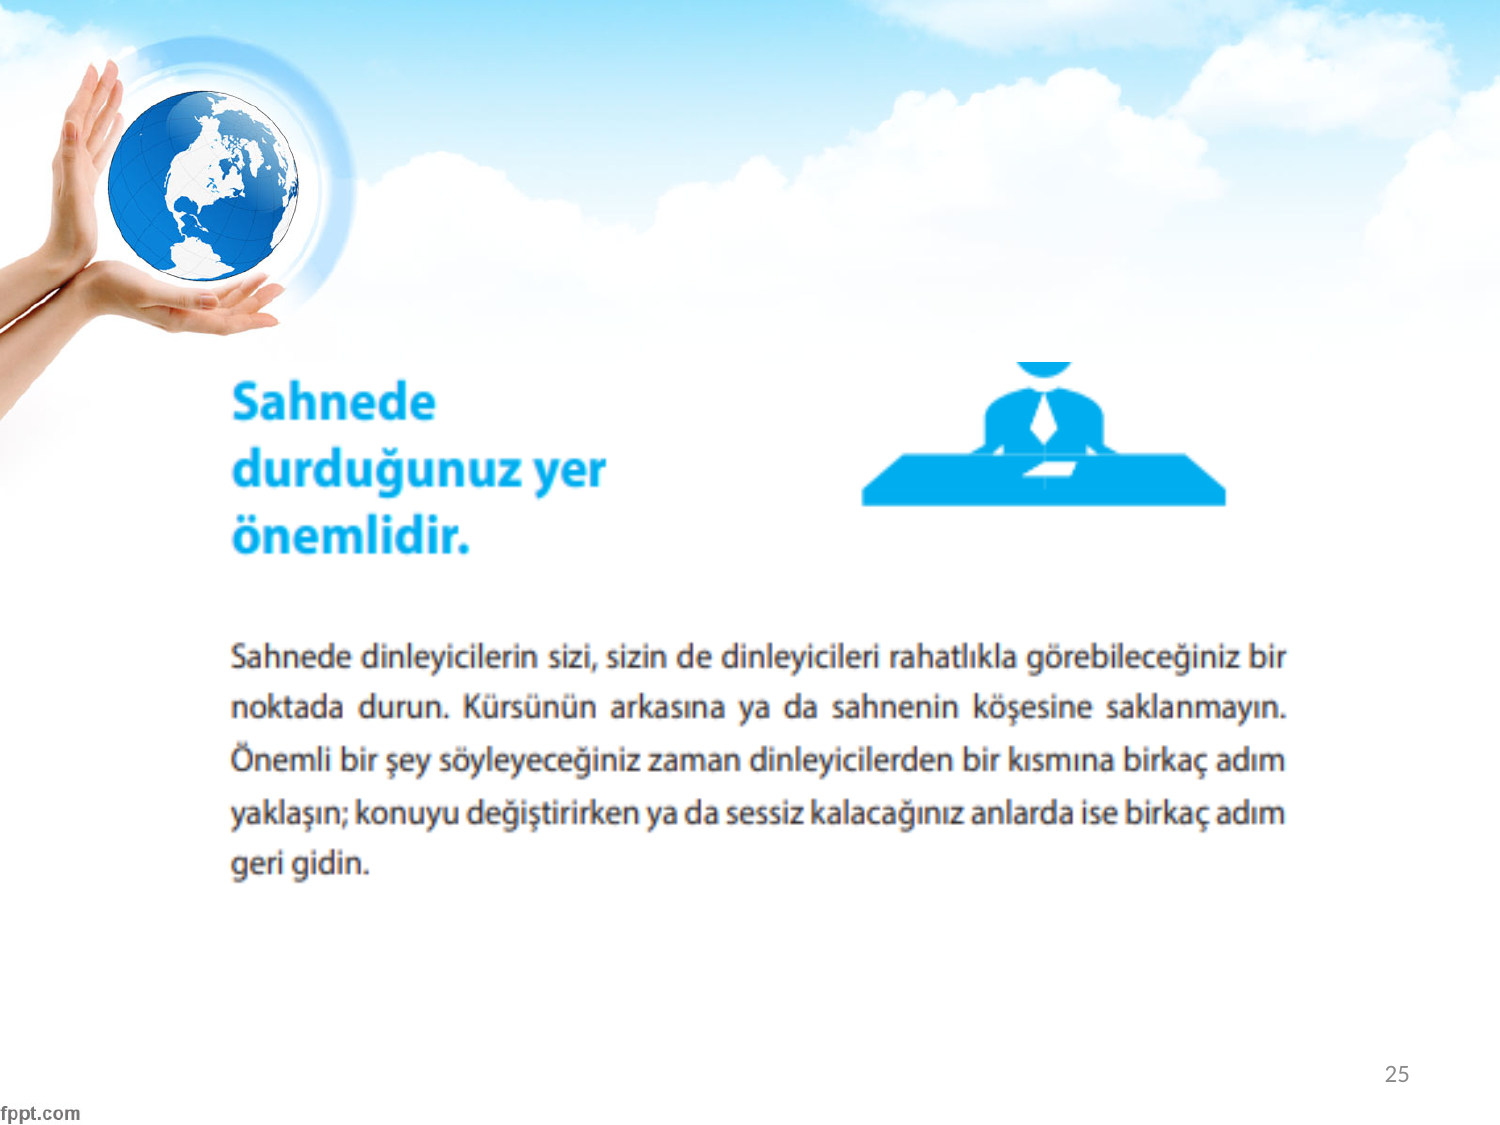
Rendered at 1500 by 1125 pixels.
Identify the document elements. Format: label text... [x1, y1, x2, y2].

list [148, 361, 1461, 889]
picture [0, 0, 1500, 1125]
slide_number 25 [1074, 1042, 1425, 1103]
